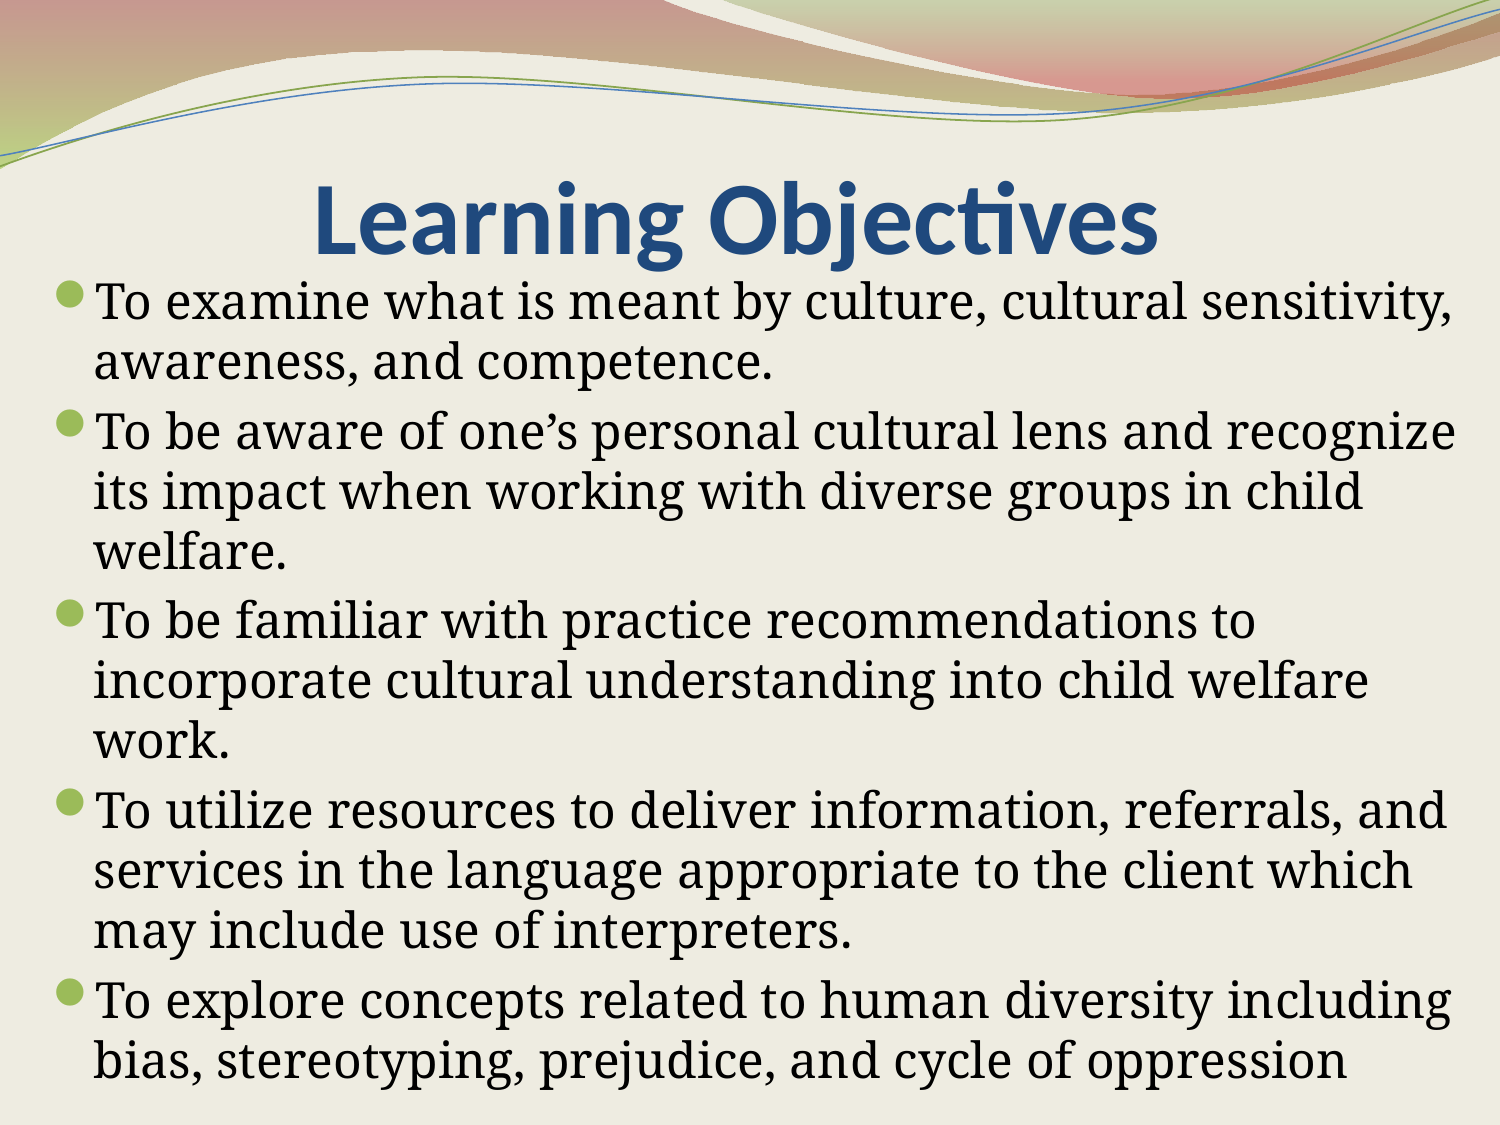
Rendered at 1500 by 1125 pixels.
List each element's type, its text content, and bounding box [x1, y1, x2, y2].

list To examine what is meant by culture, cultural sensitivity, awareness, and competence. To be aware of one’s personal cultural lens and recognize its impact when working with diverse groups in child welfare. To be familiar with practice recommendations to incorporate cultural understanding into child welfare work. To utilize resources to deliver information, referrals, and services in the language appropriate to the client which may include use of interpreters. To explore concepts related to human diversity including bias, stereotyping, prejudice, and cycle of oppression [37, 262, 1475, 1100]
title Learning Objectives [62, 87, 1413, 262]
